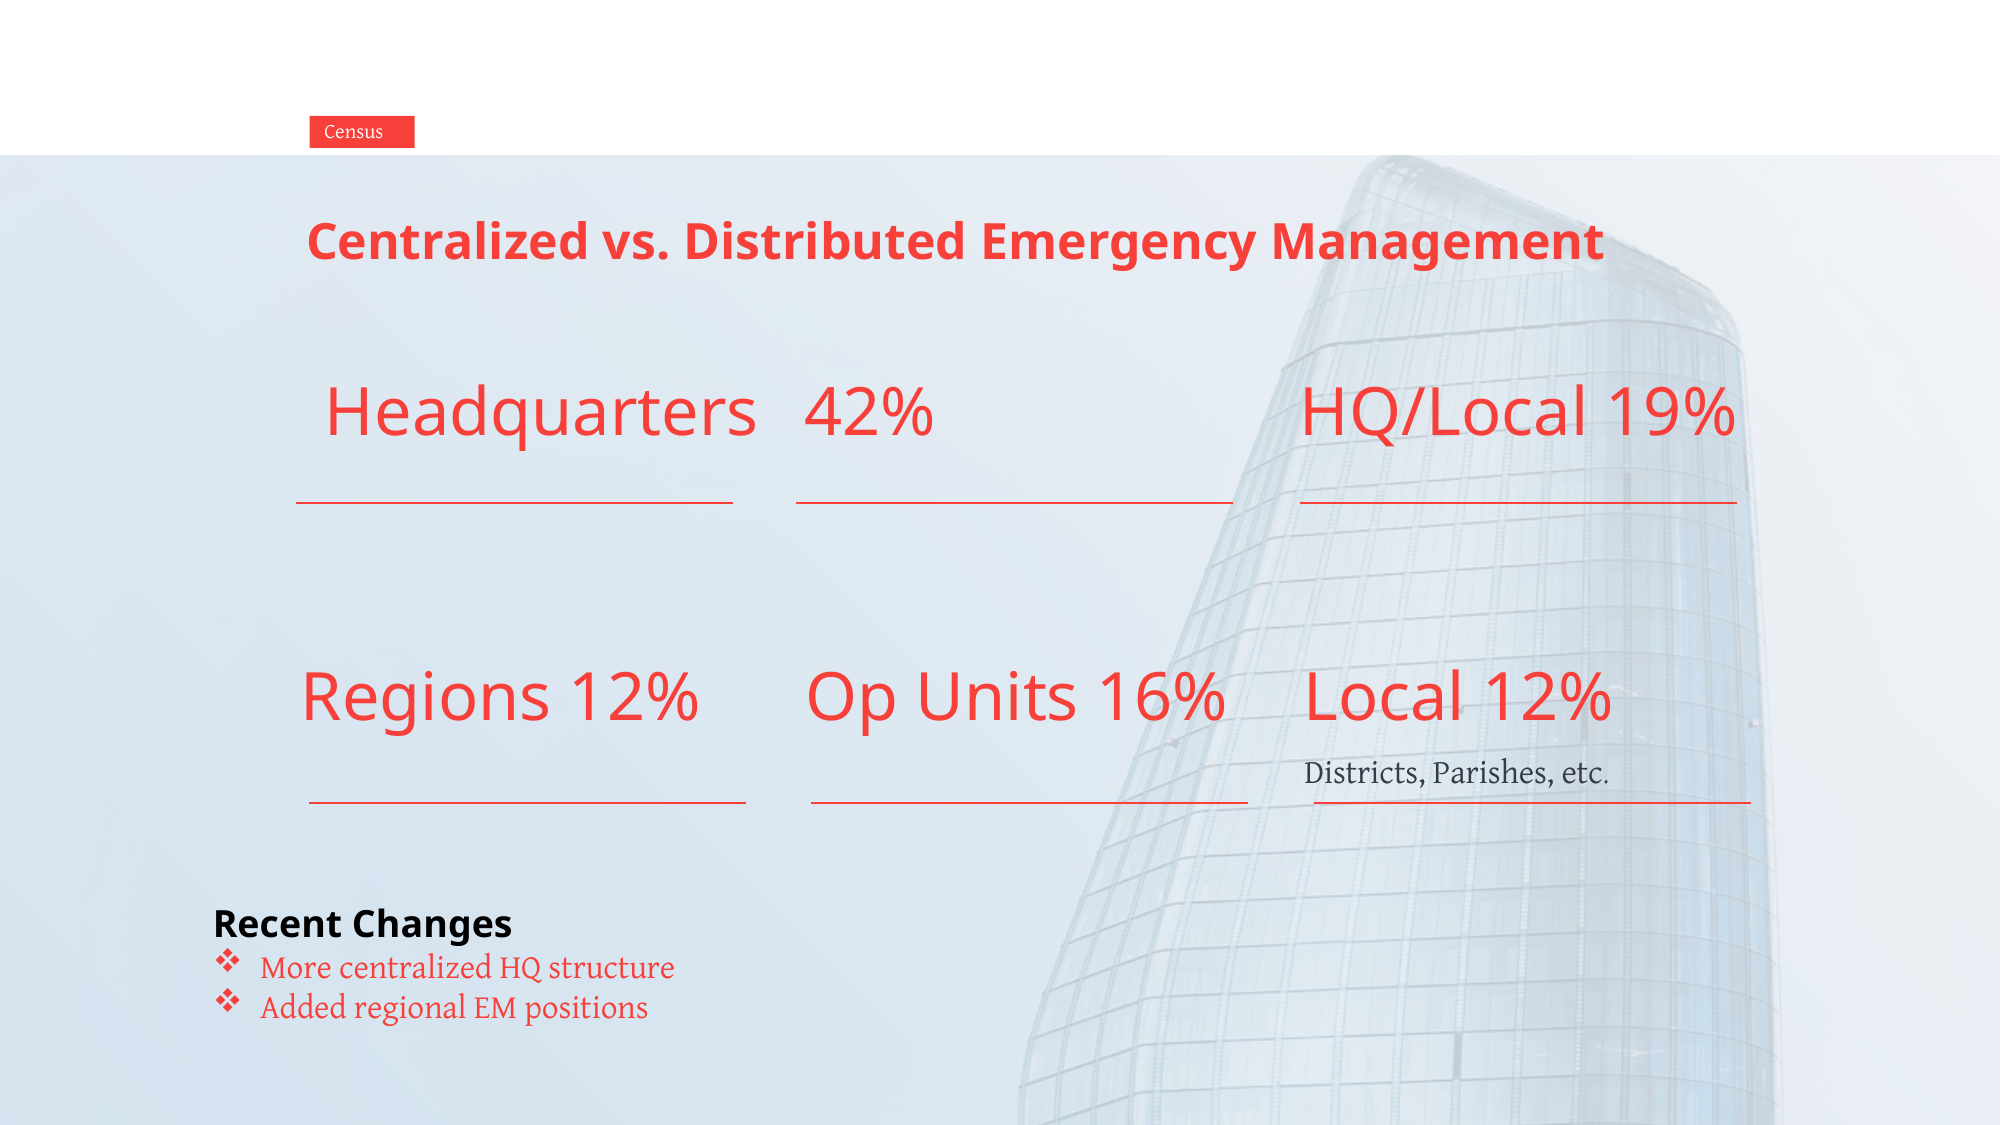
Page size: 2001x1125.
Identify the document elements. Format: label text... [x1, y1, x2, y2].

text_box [801, 360, 940, 502]
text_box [799, 646, 1235, 789]
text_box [1302, 646, 1616, 799]
picture [0, 155, 2000, 1125]
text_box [296, 646, 707, 789]
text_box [308, 360, 776, 503]
subtitle Census [309, 115, 415, 148]
